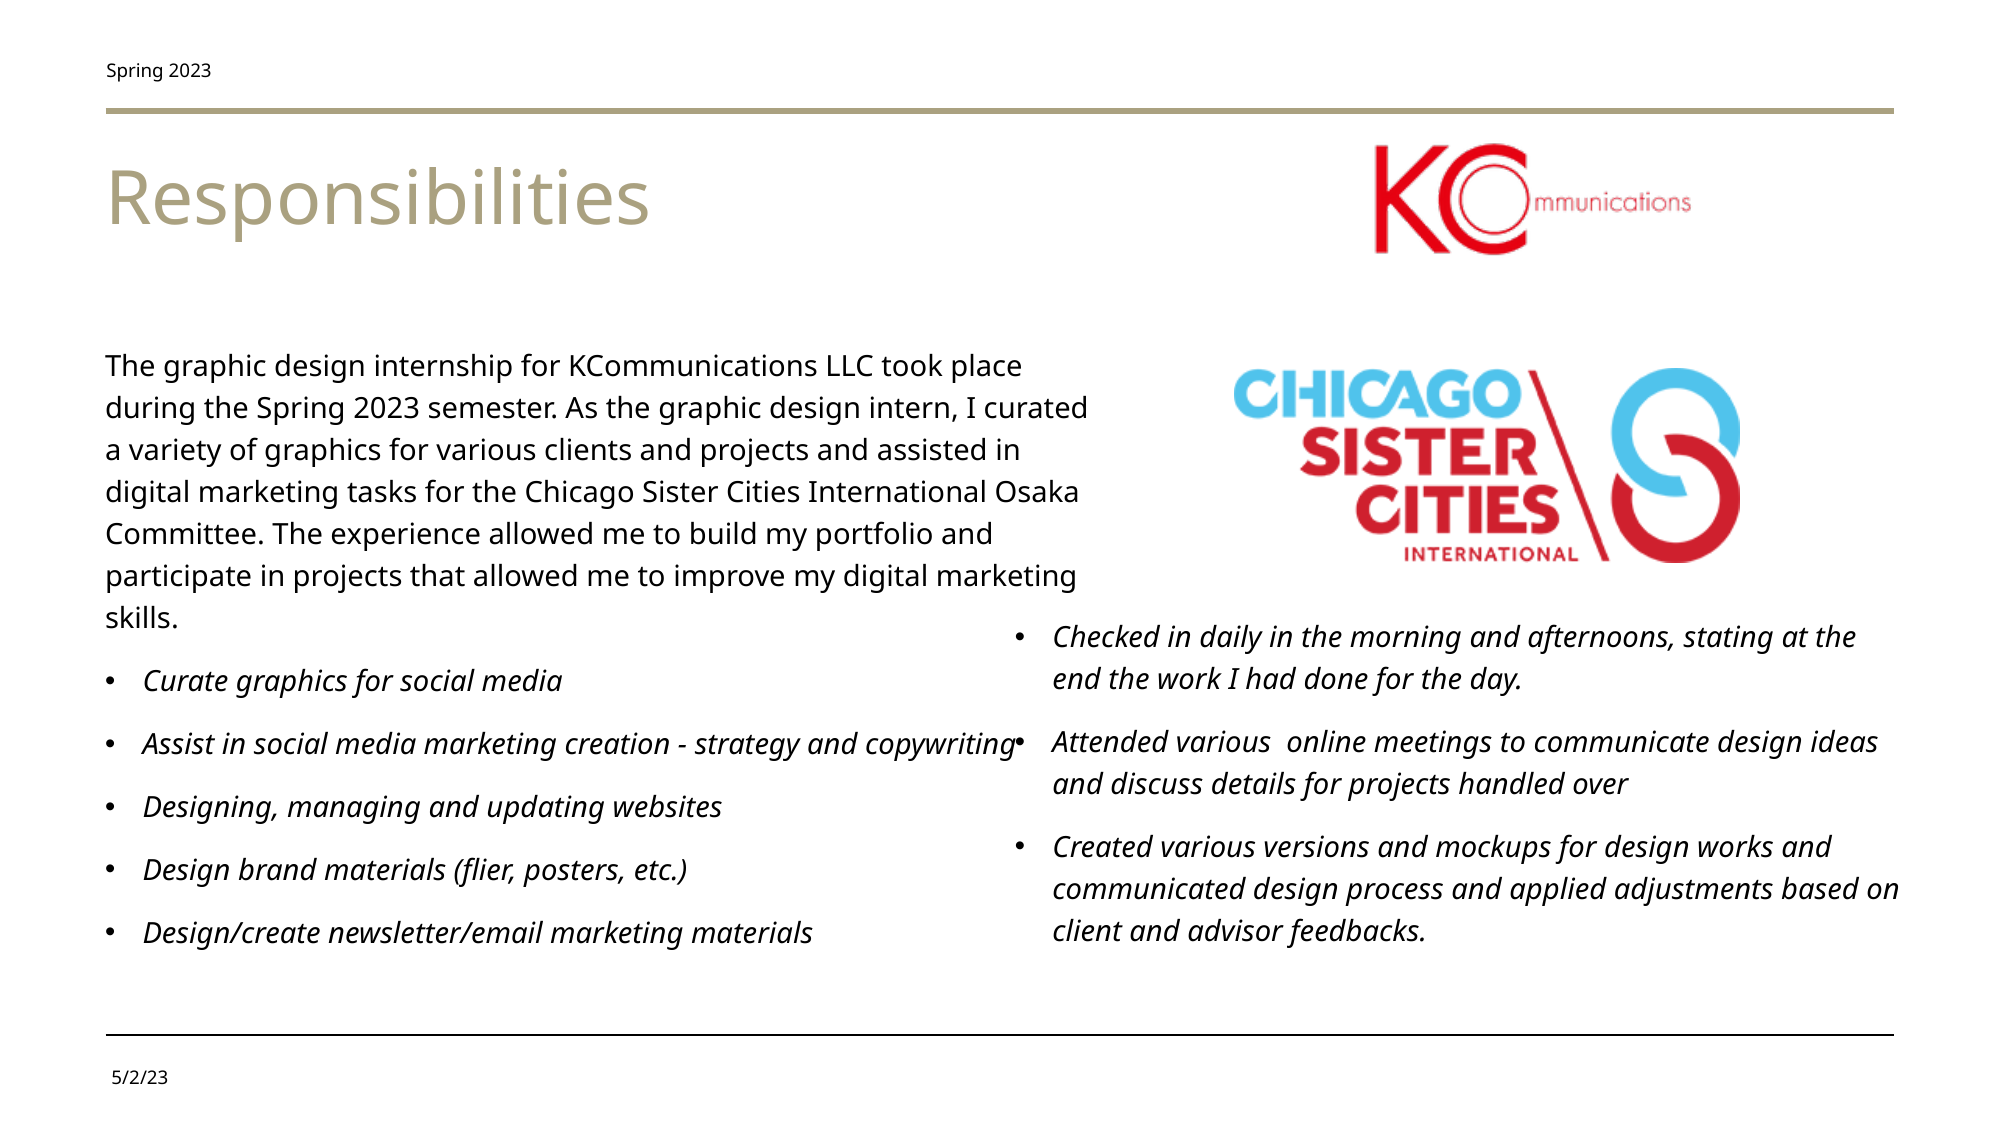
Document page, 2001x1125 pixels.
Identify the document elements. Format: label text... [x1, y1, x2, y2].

title Responsibilities [90, 156, 1894, 333]
list The graphic design internship for KCommunications LLC took place during the Spring 2023 semester. As the graphic design intern, I curated a variety of graphics for various clients and projects and assisted in digital marketing tasks for the Chicago Sister Cities International Osaka Committee. The experience allowed me to build my portfolio and participate in projects that allowed me to improve my digital marketing skills. Curate graphics for social media Assist in social media marketing creation - strategy and copywriting Designing, managing and updating websites Design brand materials (flier, posters, etc.) Design/create newsletter/email marketing materials [90, 332, 1125, 994]
picture [1330, 93, 1740, 306]
text_box Checked in daily in the morning and afternoons, stating at the end the work I had done for the day. Attended various online meetings to communicate design ideas and discuss details for projects handled over Created various versions and mockups for design works and communicated design process and applied adjustments based on client and advisor feedbacks. [999, 603, 1924, 1000]
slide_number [96, 1057, 586, 1109]
picture [1234, 367, 1740, 563]
footer Spring 2023 [91, 28, 767, 89]
